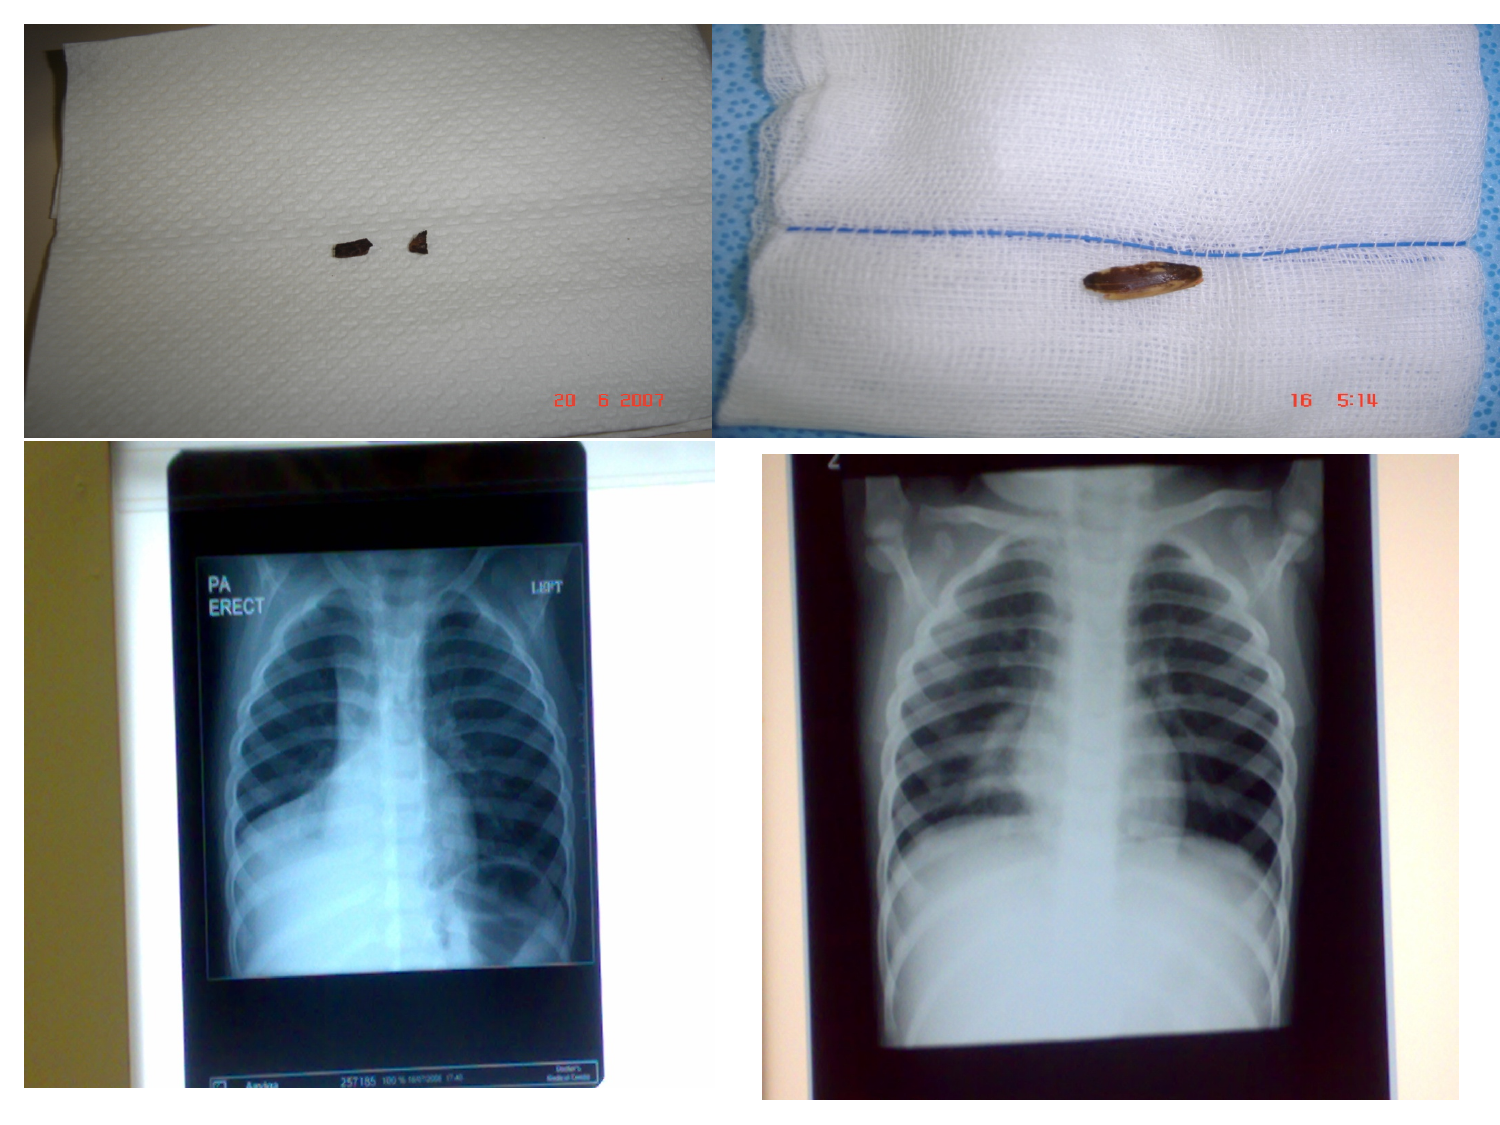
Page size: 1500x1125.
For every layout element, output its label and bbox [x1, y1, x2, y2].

picture [24, 24, 1500, 438]
picture [762, 454, 1459, 1101]
picture [24, 441, 715, 1088]
